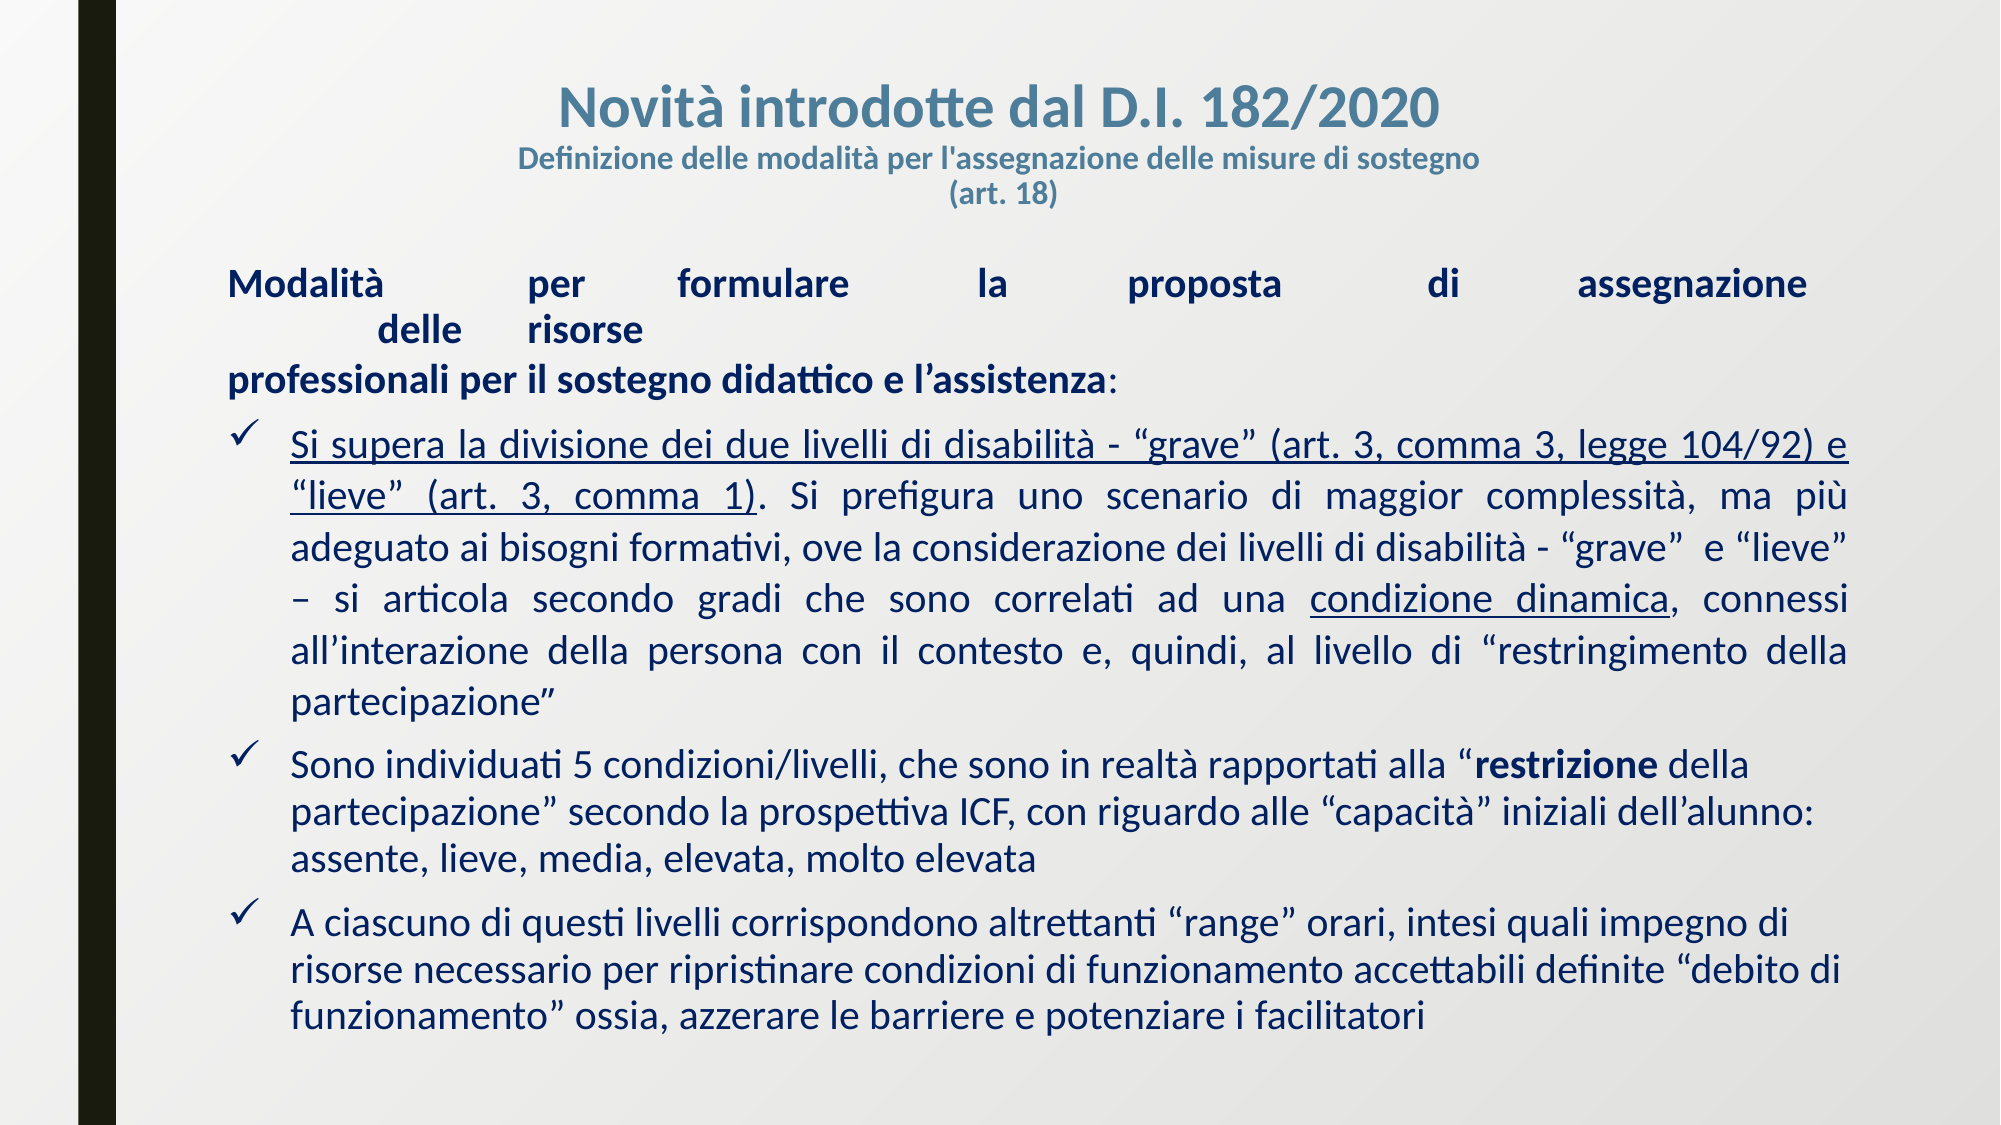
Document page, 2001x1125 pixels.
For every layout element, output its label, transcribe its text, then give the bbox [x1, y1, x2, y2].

title Novità introdotte dal D.I. 182/2020 Definizione delle modalità per l'assegnazione delle misure di sostegno (art. 18) [212, 39, 1788, 251]
list Modalità per formulare la proposta di assegnazione delle risorse professionali per il sostegno didattico e l’assistenza: Si supera la divisione dei due livelli di disabilità - “grave” (art. 3, comma 3, legge 104/92) e “lieve” (art. 3, comma 1). Si prefigura uno scenario di maggior complessità, ma più adeguato ai bisogni formativi, ove la considerazione dei livelli di disabilità - “grave” e “lieve” – si articola secondo gradi che sono correlati ad una condizione dinamica, connessi all’interazione della persona con il contesto e, quindi, al livello di “restringimento della partecipazione” Sono individuati 5 condizioni/livelli, che sono in realtà rapportati alla “restrizione della partecipazione” secondo la prospettiva ICF, con riguardo alle “capacità” iniziali dell’alunno: assente, lieve, media, elevata, molto elevata A ciascuno di questi livelli corrispondono altrettanti “range” orari, intesi quali impegno di risorse necessario per ripristinare condizioni di funzionamento accettabili definite “debito di funzionamento” ossia, azzerare le barriere e potenziare i facilitatori [212, 251, 1865, 1025]
